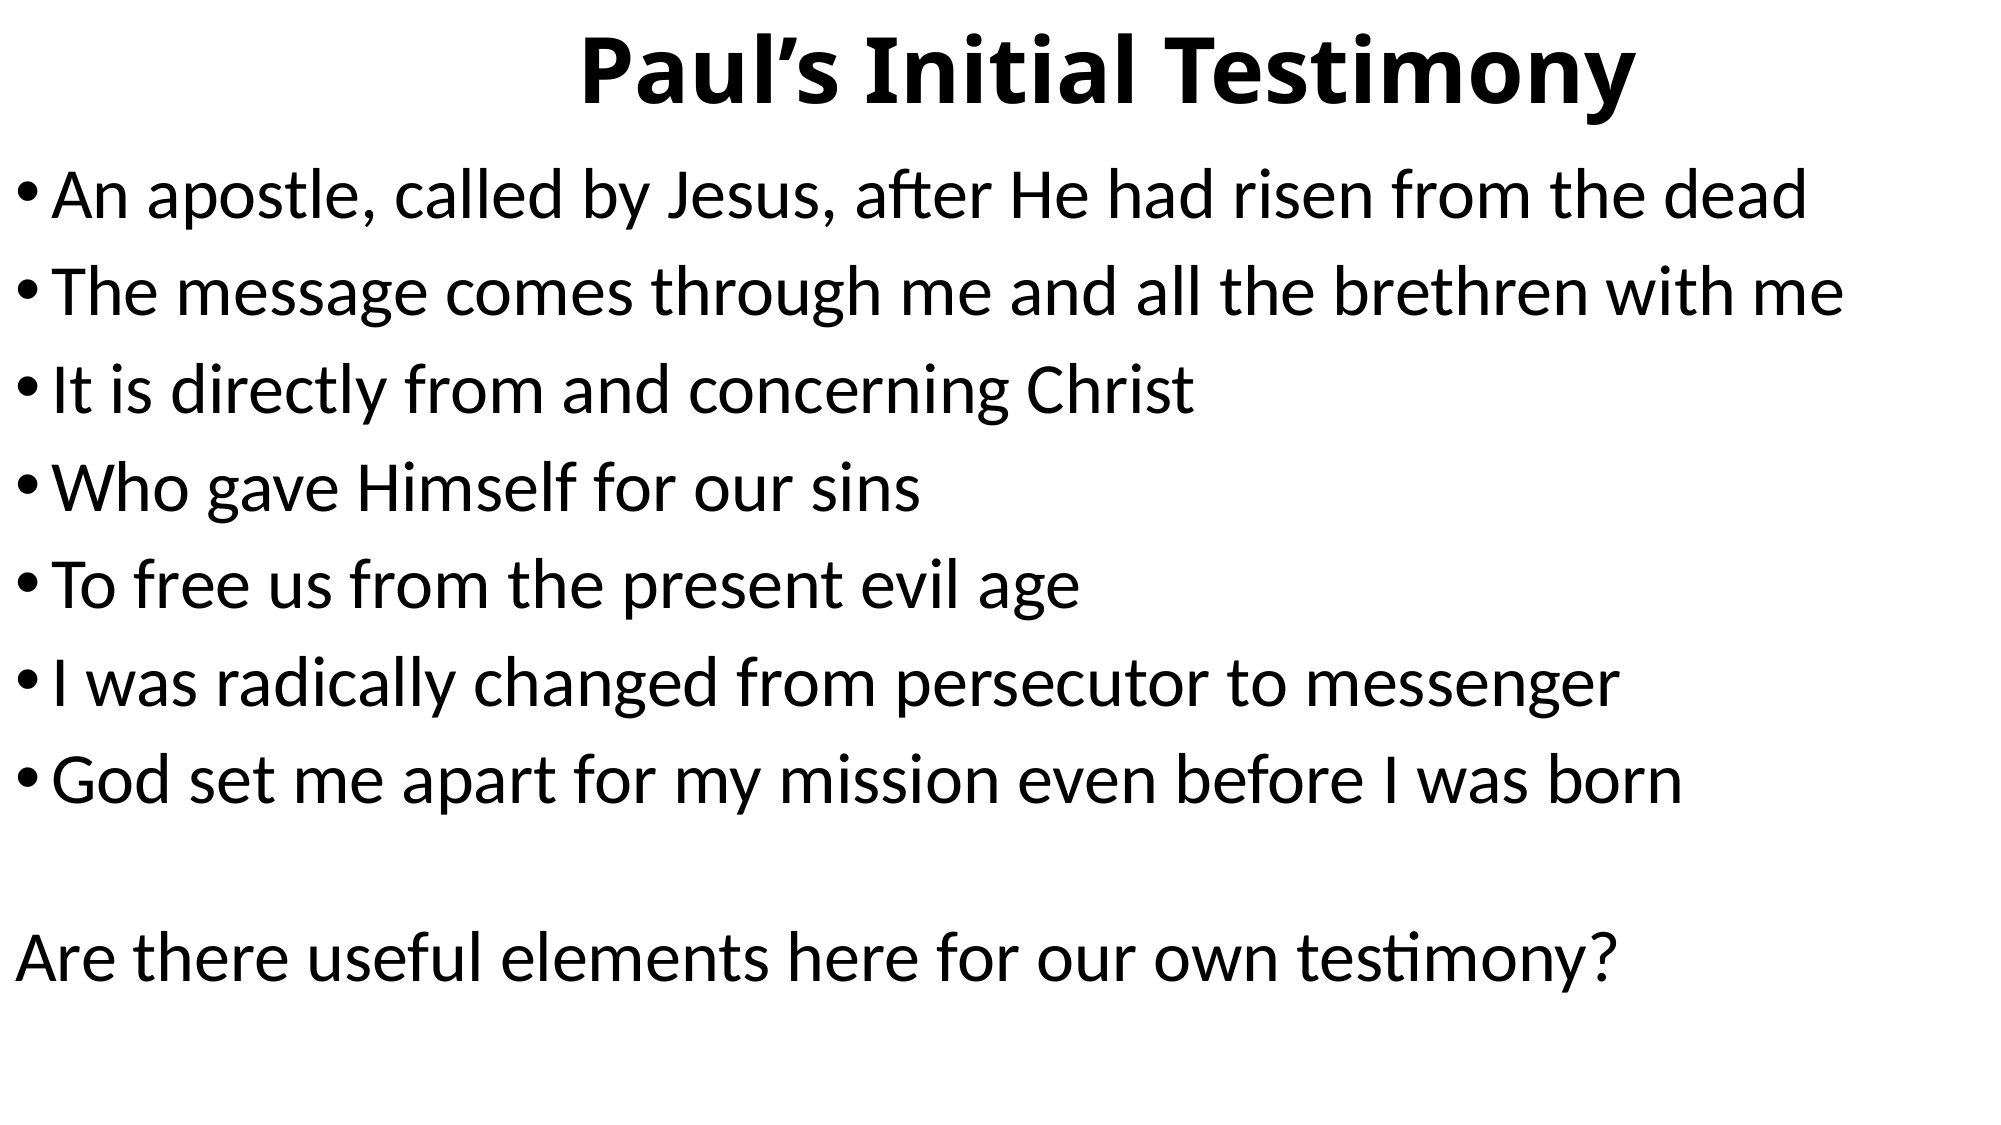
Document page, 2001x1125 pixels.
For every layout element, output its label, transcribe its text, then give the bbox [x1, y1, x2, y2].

title Paul’s Initial Testimony [112, 0, 1837, 148]
list An apostle, called by Jesus, after He had risen from the dead The message comes through me and all the brethren with me It is directly from and concerning Christ Who gave Himself for our sins To free us from the present evil age I was radically changed from persecutor to messenger God set me apart for my mission even before I was born Are there useful elements here for our own testimony? [0, 148, 2000, 1014]
